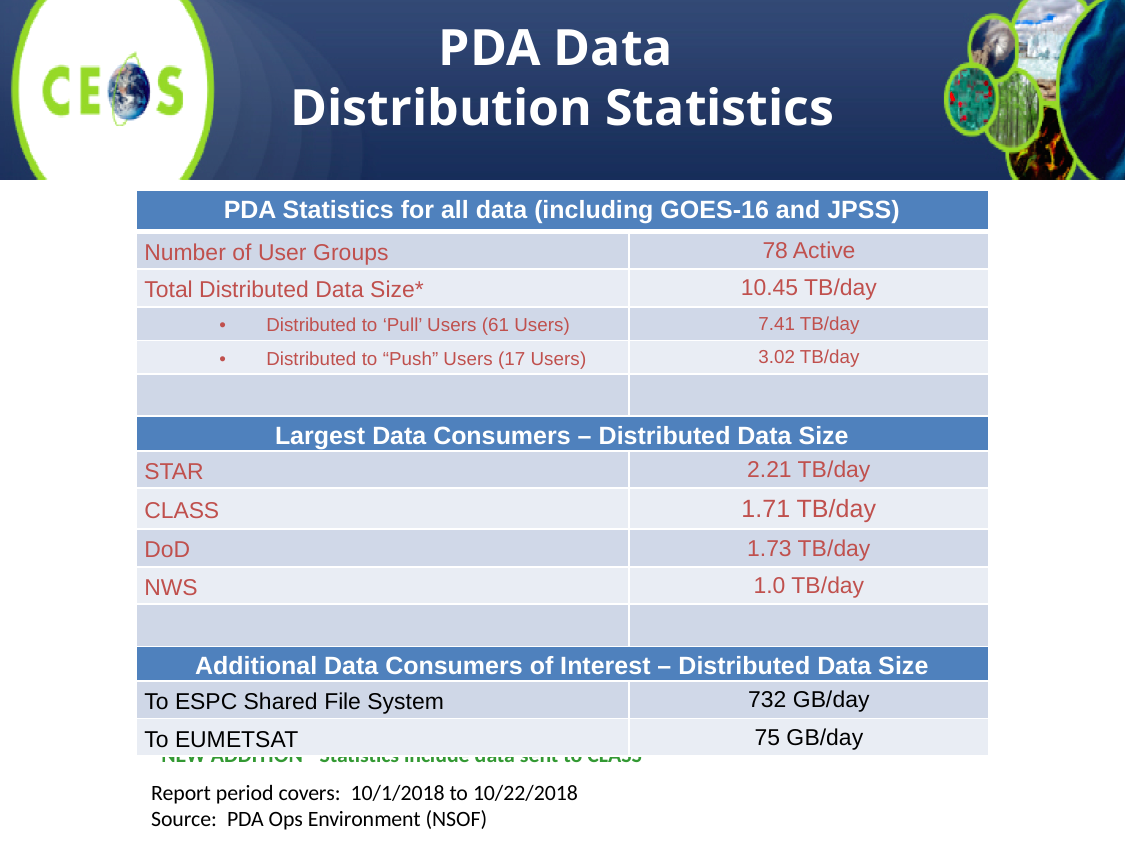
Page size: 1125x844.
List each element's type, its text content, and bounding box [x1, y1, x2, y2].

table_cell 3.02 TB/day [630, 341, 988, 373]
table_header PDA Statistics for all data (including GOES-16 and JPSS) [137, 191, 988, 229]
table_cell NWS [137, 568, 628, 603]
table_cell [137, 375, 628, 415]
table_cell CLASS [137, 489, 628, 528]
table_cell 732 GB/day [630, 682, 988, 718]
table_cell Additional Data Consumers of Interest – Distributed Data Size [137, 647, 988, 680]
table_cell 2.21 TB/day [630, 452, 988, 487]
text_box *NEW ADDITION - Statistics include data sent to CLASS [135, 757, 958, 771]
table_cell STAR [137, 452, 628, 487]
table_cell DoD [137, 530, 628, 566]
table_cell Distributed to ‘Pull’ Users (61 Users) [137, 308, 628, 340]
table_cell Number of User Groups [137, 234, 628, 268]
text_box Report period covers: 10/1/2018 to 10/22/2018 Source: PDA Ops Environment (NSOF) [135, 771, 1000, 840]
table_cell 75 GB/day [630, 719, 988, 755]
table_cell 10.45 TB/day [630, 270, 988, 306]
table_cell [137, 605, 628, 646]
table_cell 78 Active [630, 234, 988, 268]
table_cell Distributed to “Push” Users (17 Users) [137, 341, 628, 373]
table_cell 1.71 TB/day [630, 489, 988, 528]
picture [0, 0, 1125, 180]
table_cell Largest Data Consumers – Distributed Data Size [137, 417, 988, 450]
text_box PDA Data Distribution Statistics [56, 28, 1069, 118]
table_cell [630, 605, 988, 646]
table_cell 1.73 TB/day [630, 530, 988, 566]
table_cell Total Distributed Data Size* [137, 270, 628, 306]
table_cell 1.0 TB/day [630, 568, 988, 603]
table_cell To EUMETSAT [137, 719, 628, 755]
table_cell To ESPC Shared File System [137, 682, 628, 718]
table_cell [630, 375, 988, 415]
table_cell 7.41 TB/day [630, 308, 988, 340]
